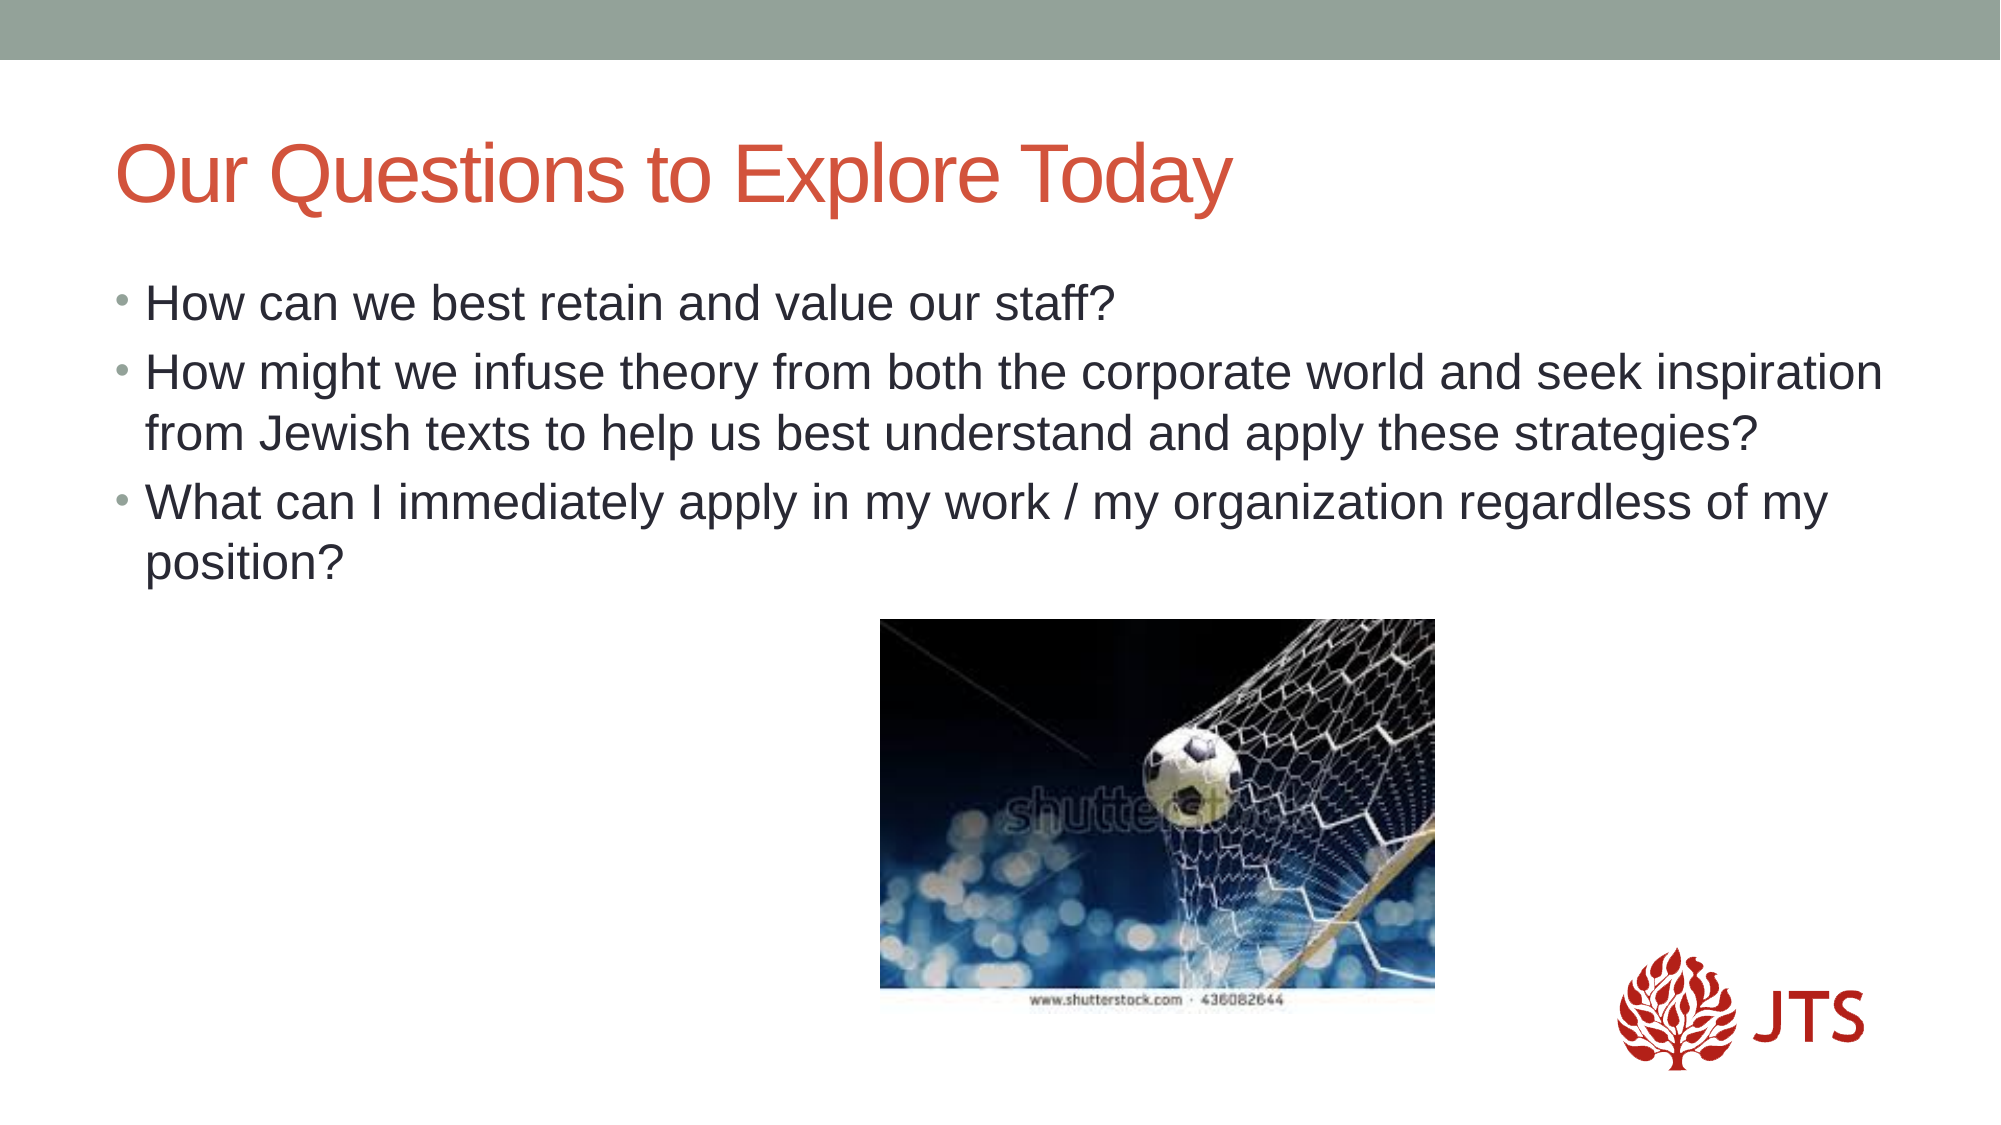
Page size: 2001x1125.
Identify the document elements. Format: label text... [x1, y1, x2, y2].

picture [880, 619, 1436, 1014]
picture [1613, 947, 1887, 1080]
title Our Questions to Explore Today [99, 87, 1900, 250]
list How can we best retain and value our staff? How might we infuse theory from both the corporate world and seek inspiration from Jewish texts to help us best understand and apply these strategies? What can I immediately apply in my work / my organization regardless of my position? [99, 262, 1900, 1063]
